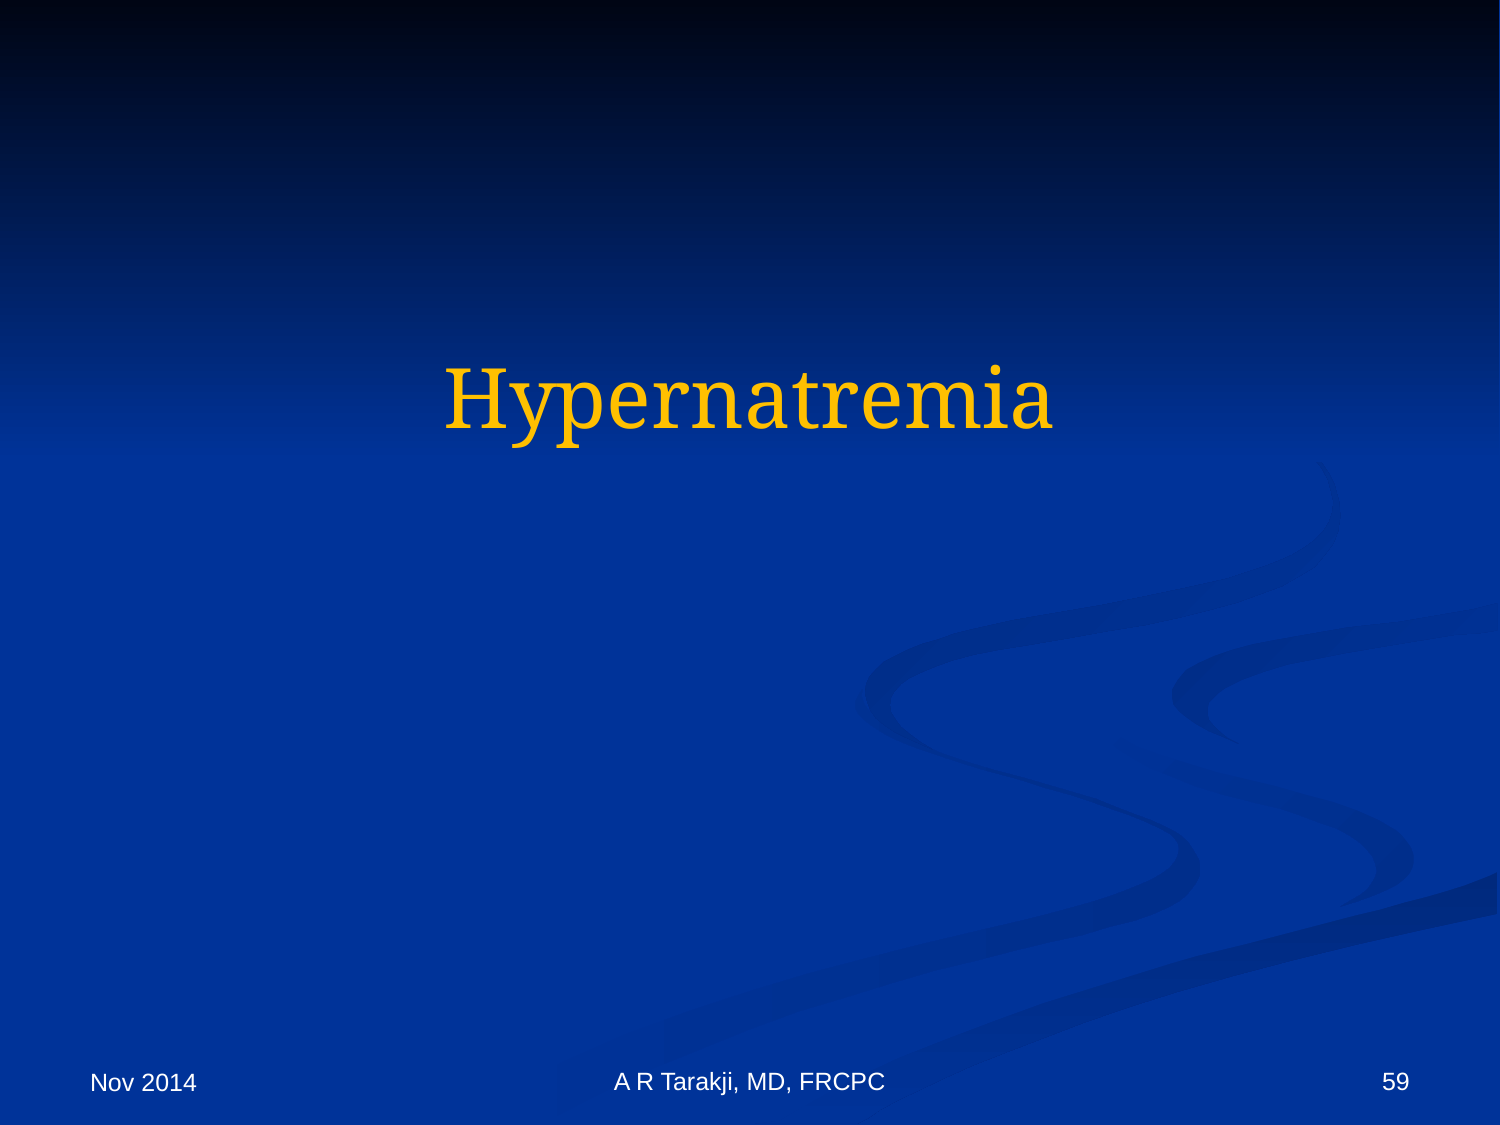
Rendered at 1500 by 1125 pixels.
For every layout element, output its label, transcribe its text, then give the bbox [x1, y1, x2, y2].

footer A R Tarakji, MD, FRCPC [512, 1024, 988, 1104]
slide_number 59 [1074, 1024, 1426, 1104]
text_box Hypernatremia [343, 337, 1157, 453]
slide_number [74, 1025, 426, 1104]
